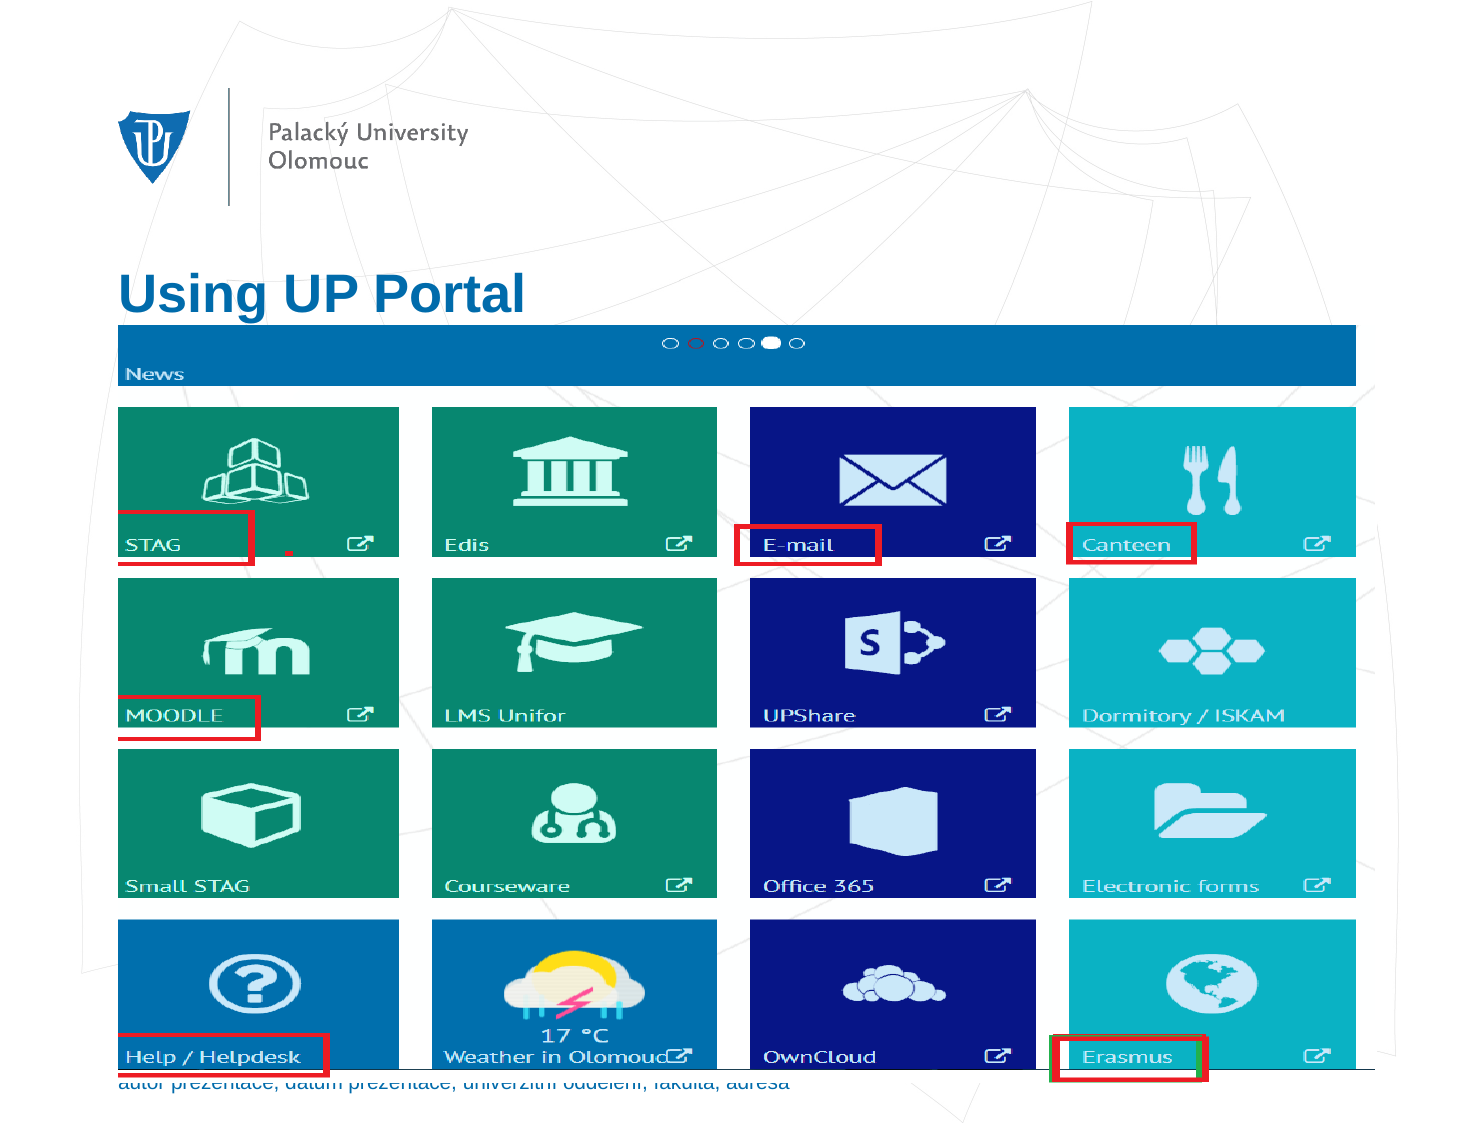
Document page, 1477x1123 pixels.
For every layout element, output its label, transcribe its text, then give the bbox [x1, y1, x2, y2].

footer autor prezentace, datum prezentace, univerzitní oddělení, fakulta, adresa [118, 1083, 1286, 1094]
picture [0, 0, 1477, 1123]
title Using UP Portal [118, 265, 1359, 325]
